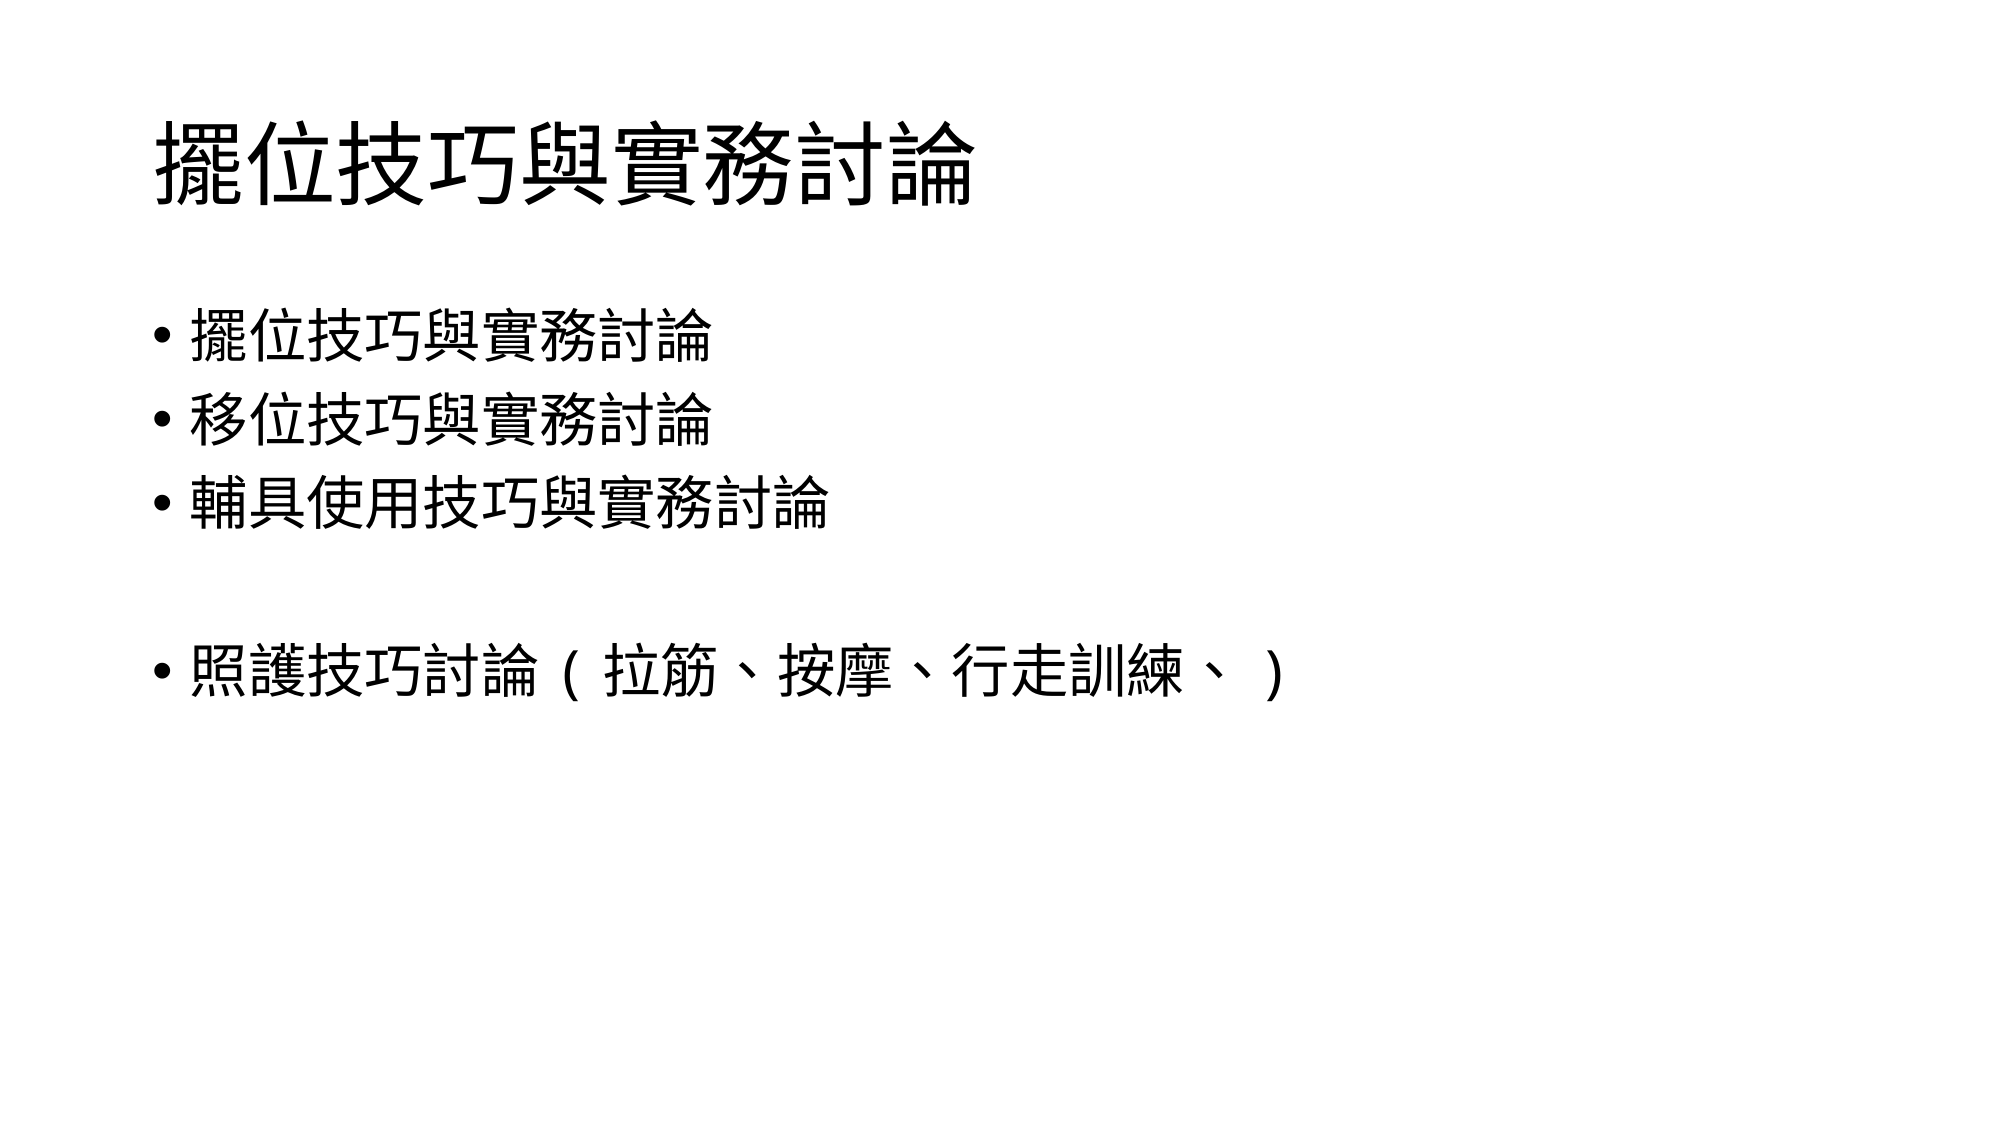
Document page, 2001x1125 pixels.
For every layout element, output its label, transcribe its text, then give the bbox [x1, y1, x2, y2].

title 擺位技巧與實務討論 [137, 59, 1863, 278]
list 擺位技巧與實務討論 移位技巧與實務討論 輔具使用技巧與實務討論 照護技巧討論(拉筋、按摩、行走訓練、) [137, 299, 1863, 1014]
